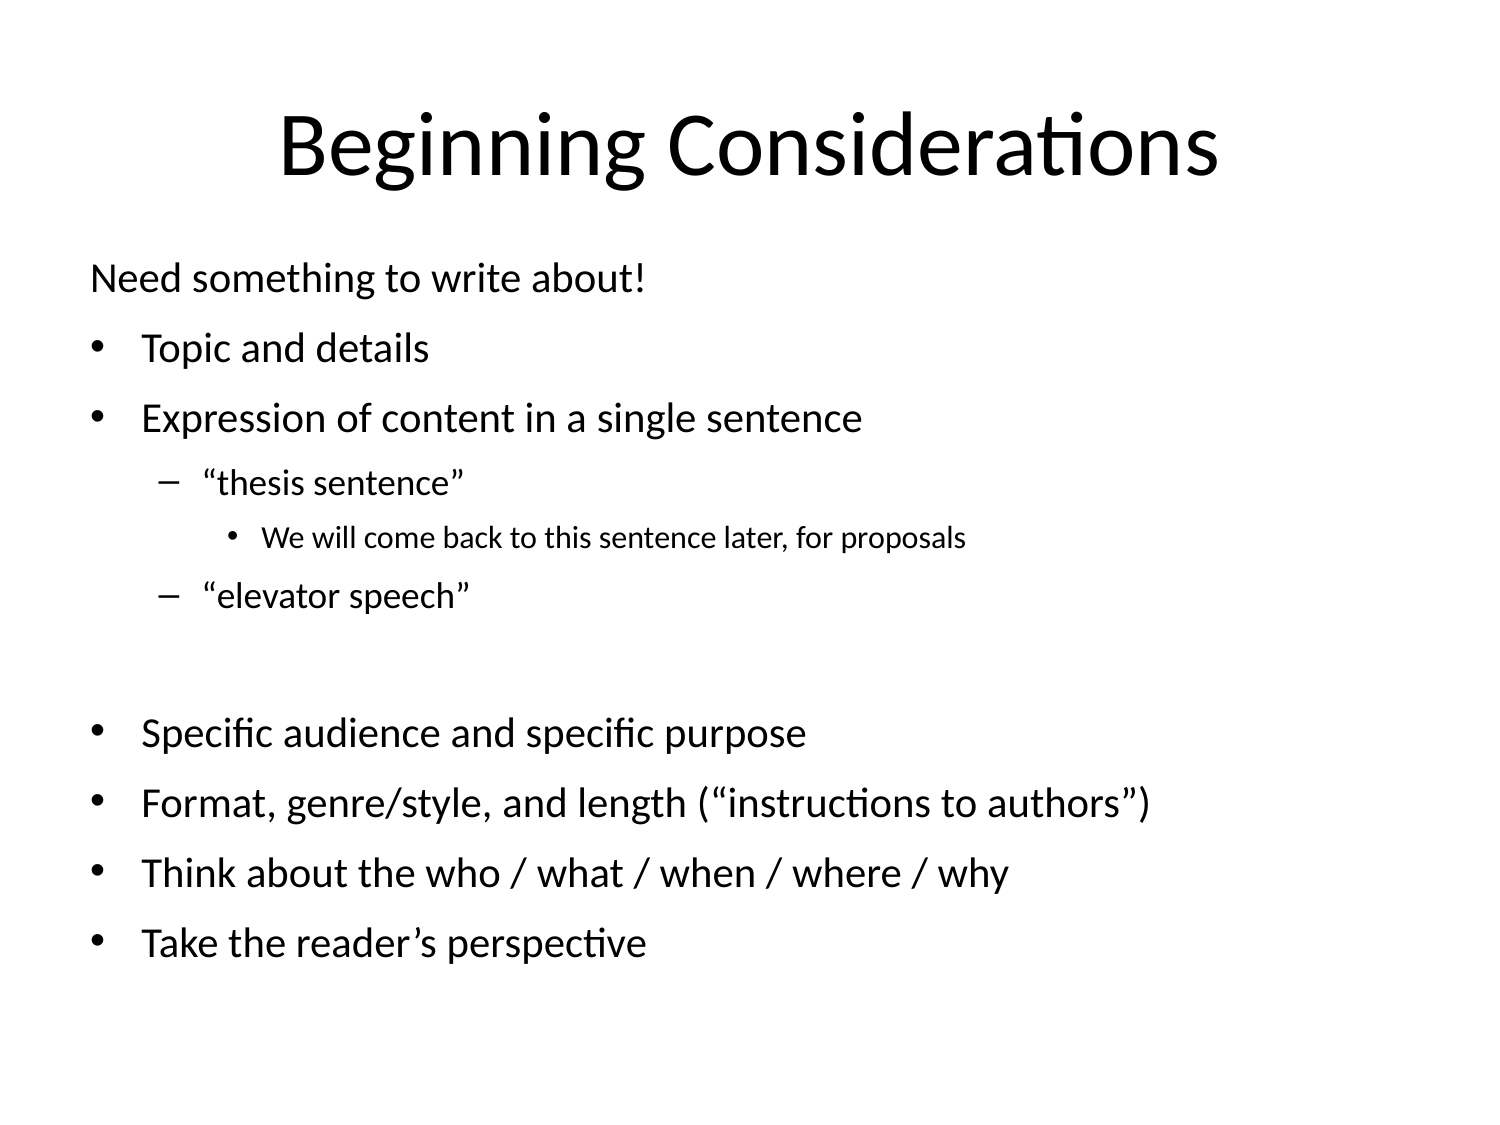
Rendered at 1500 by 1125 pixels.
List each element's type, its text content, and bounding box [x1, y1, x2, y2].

list Need something to write about! Topic and details Expression of content in a single sentence “thesis sentence” We will come back to this sentence later, for proposals “elevator speech” Specific audience and specific purpose Format, genre/style, and length (“instructions to authors”) Think about the who / what / when / where / why Take the reader’s perspective [75, 232, 1425, 975]
title Beginning Considerations [75, 45, 1425, 232]
